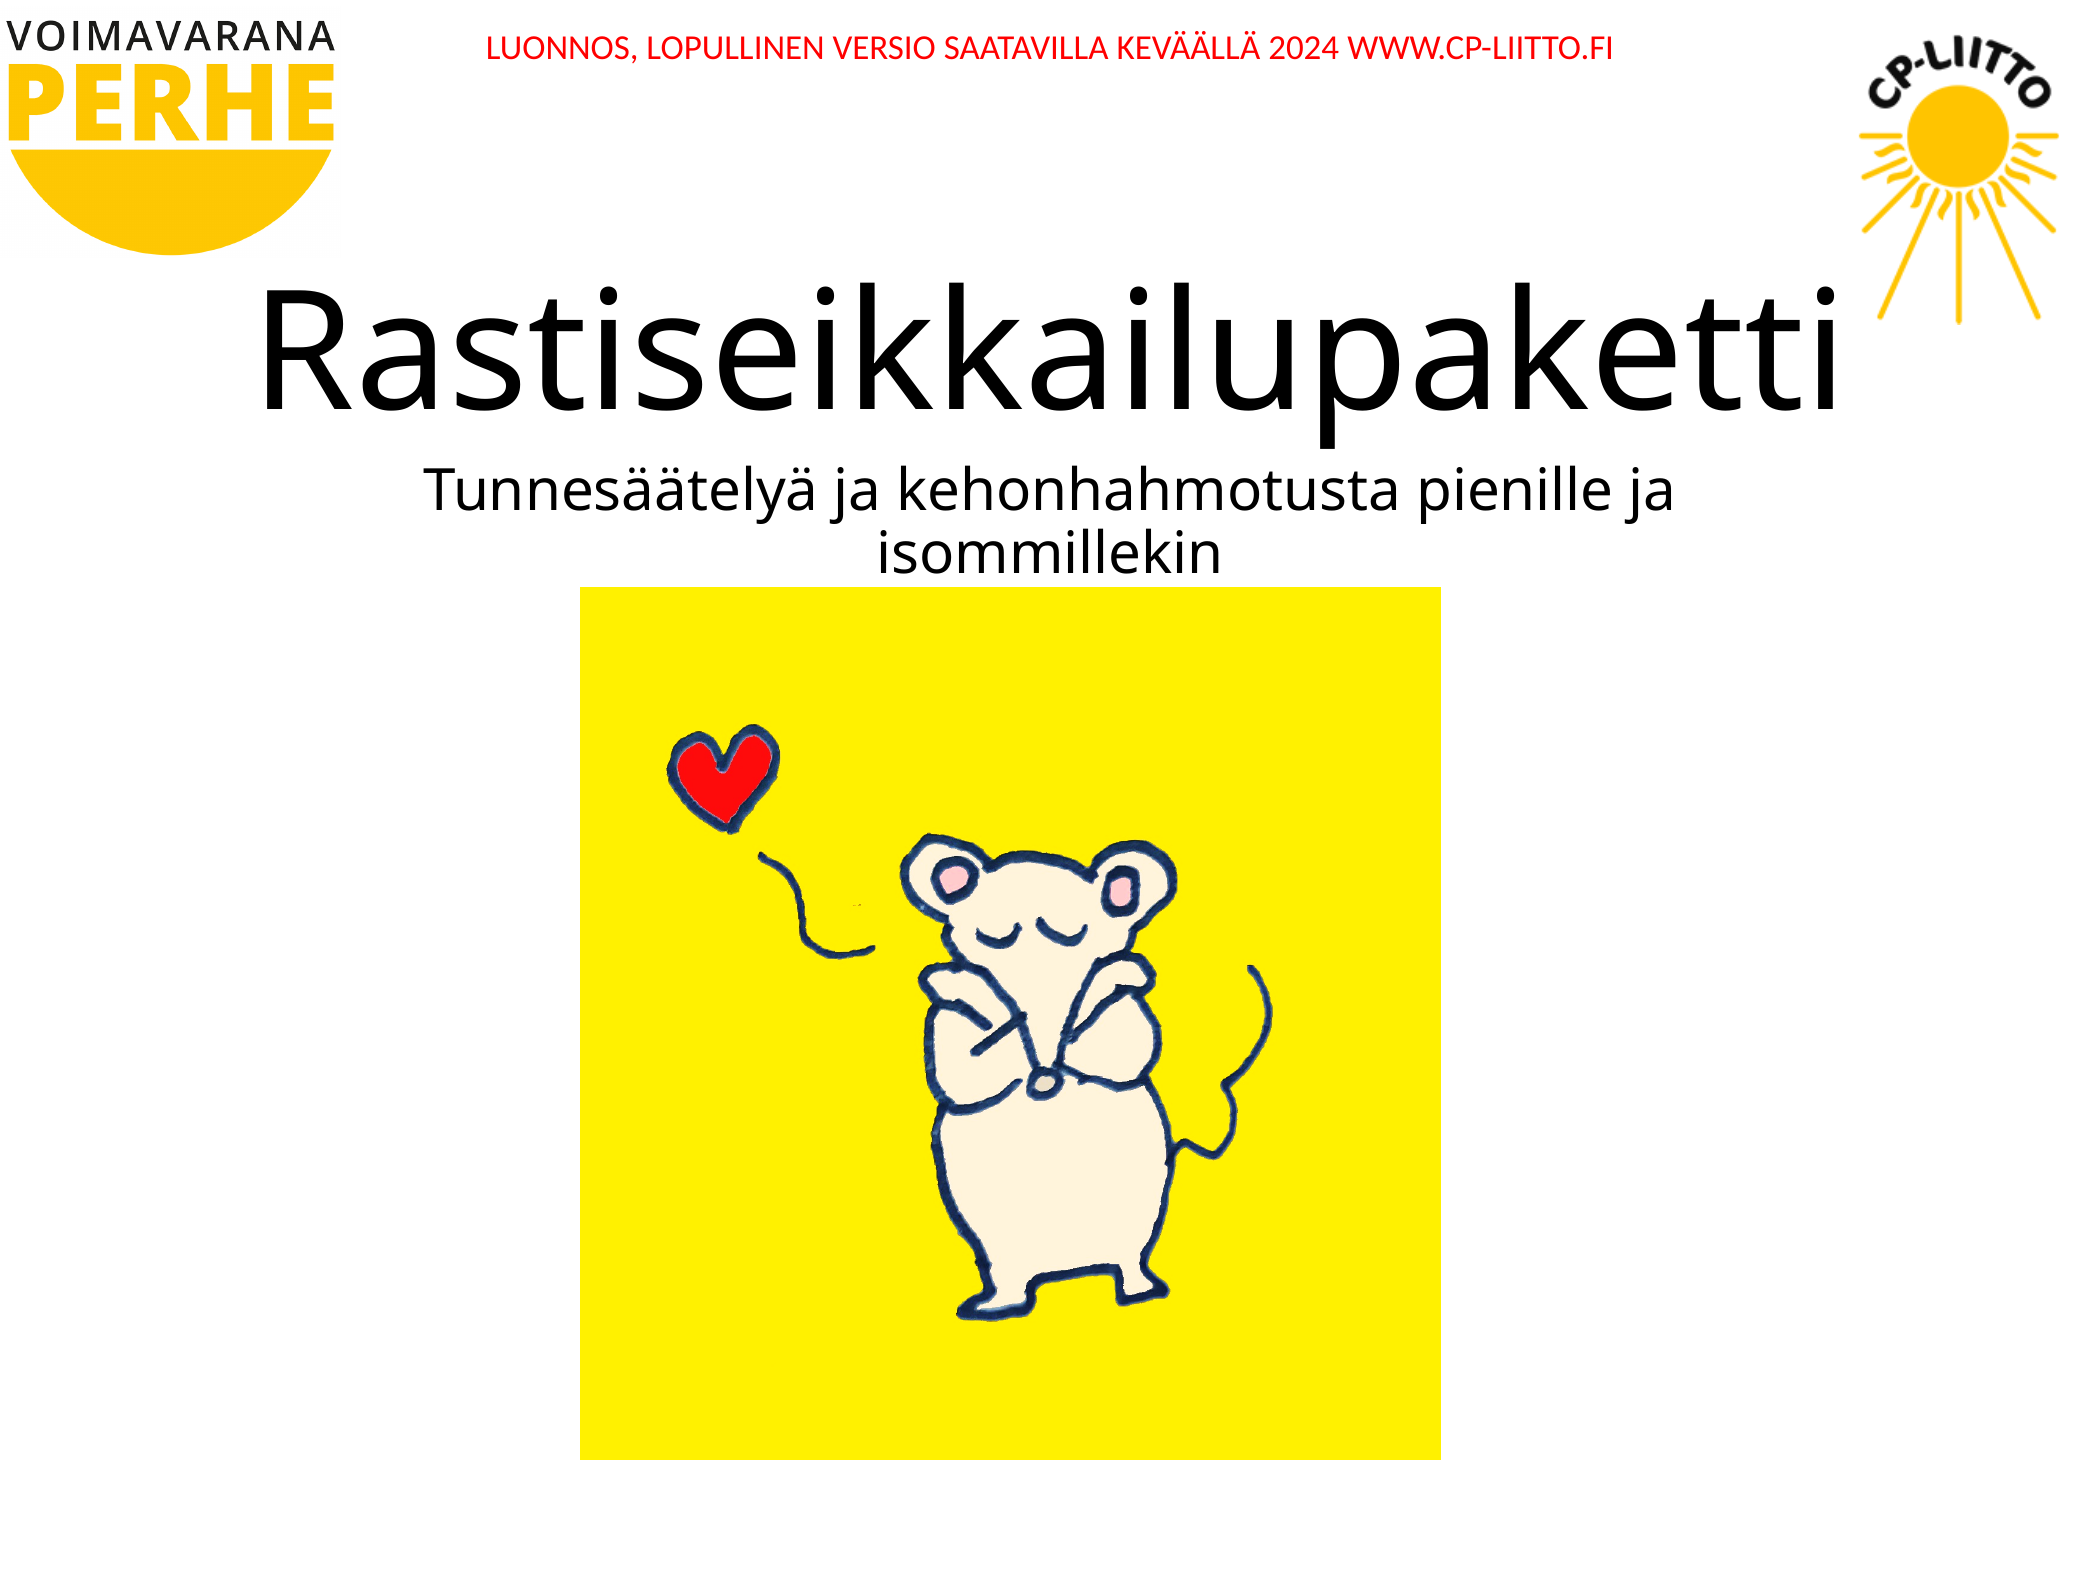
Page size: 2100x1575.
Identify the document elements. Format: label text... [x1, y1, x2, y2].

picture [580, 587, 1441, 1460]
title Rastiseikkailupaketti [157, 257, 1943, 453]
subtitle Tunnesäätelyä ja kehonhahmotusta pienille ja isommillekin [262, 452, 1838, 833]
footer LUONNOS, LOPULLINEN VERSIO SAATAVILLA KEVÄÄLLÄ 2024 WWW.CP-LIITTO.FI [0, 3, 1834, 88]
picture [0, 6, 341, 258]
picture [1834, 0, 2100, 325]
